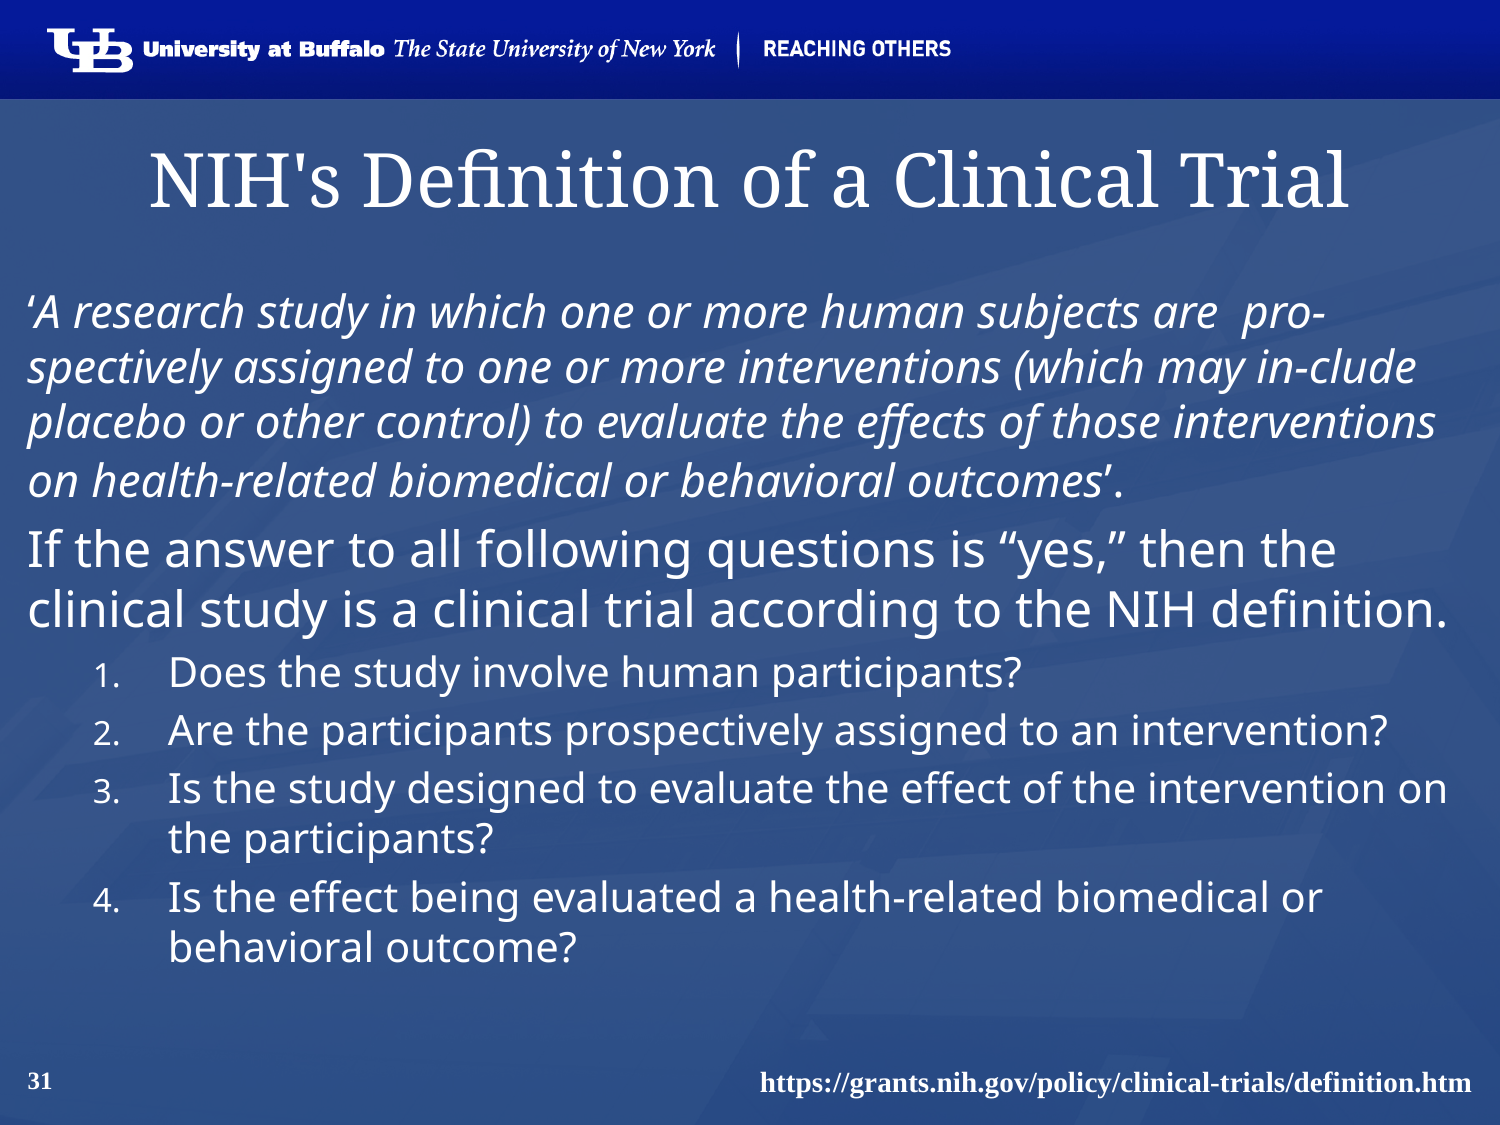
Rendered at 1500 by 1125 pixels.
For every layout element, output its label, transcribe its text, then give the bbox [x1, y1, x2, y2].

title NIH's Definition of a Clinical Trial [37, 125, 1463, 250]
picture [0, 0, 1500, 99]
slide_number 31 [12, 1050, 350, 1110]
list ‘A research study in which one or more human subjects are pro-spectively assigned to one or more interventions (which may in-clude placebo or other control) to evaluate the effects of those interventions on health-related biomedical or behavioral outcomes’. If the answer to all following questions is “yes,” then the clinical study is a clinical trial according to the NIH definition. Does the study involve human participants? Are the participants prospectively assigned to an intervention? Is the study designed to evaluate the effect of the intervention on the participants? Is the effect being evaluated a health-related biomedical or behavioral outcome? [12, 275, 1475, 1088]
text_box https://grants.nih.gov/policy/clinical-trials/definition.htm [737, 1056, 1488, 1106]
